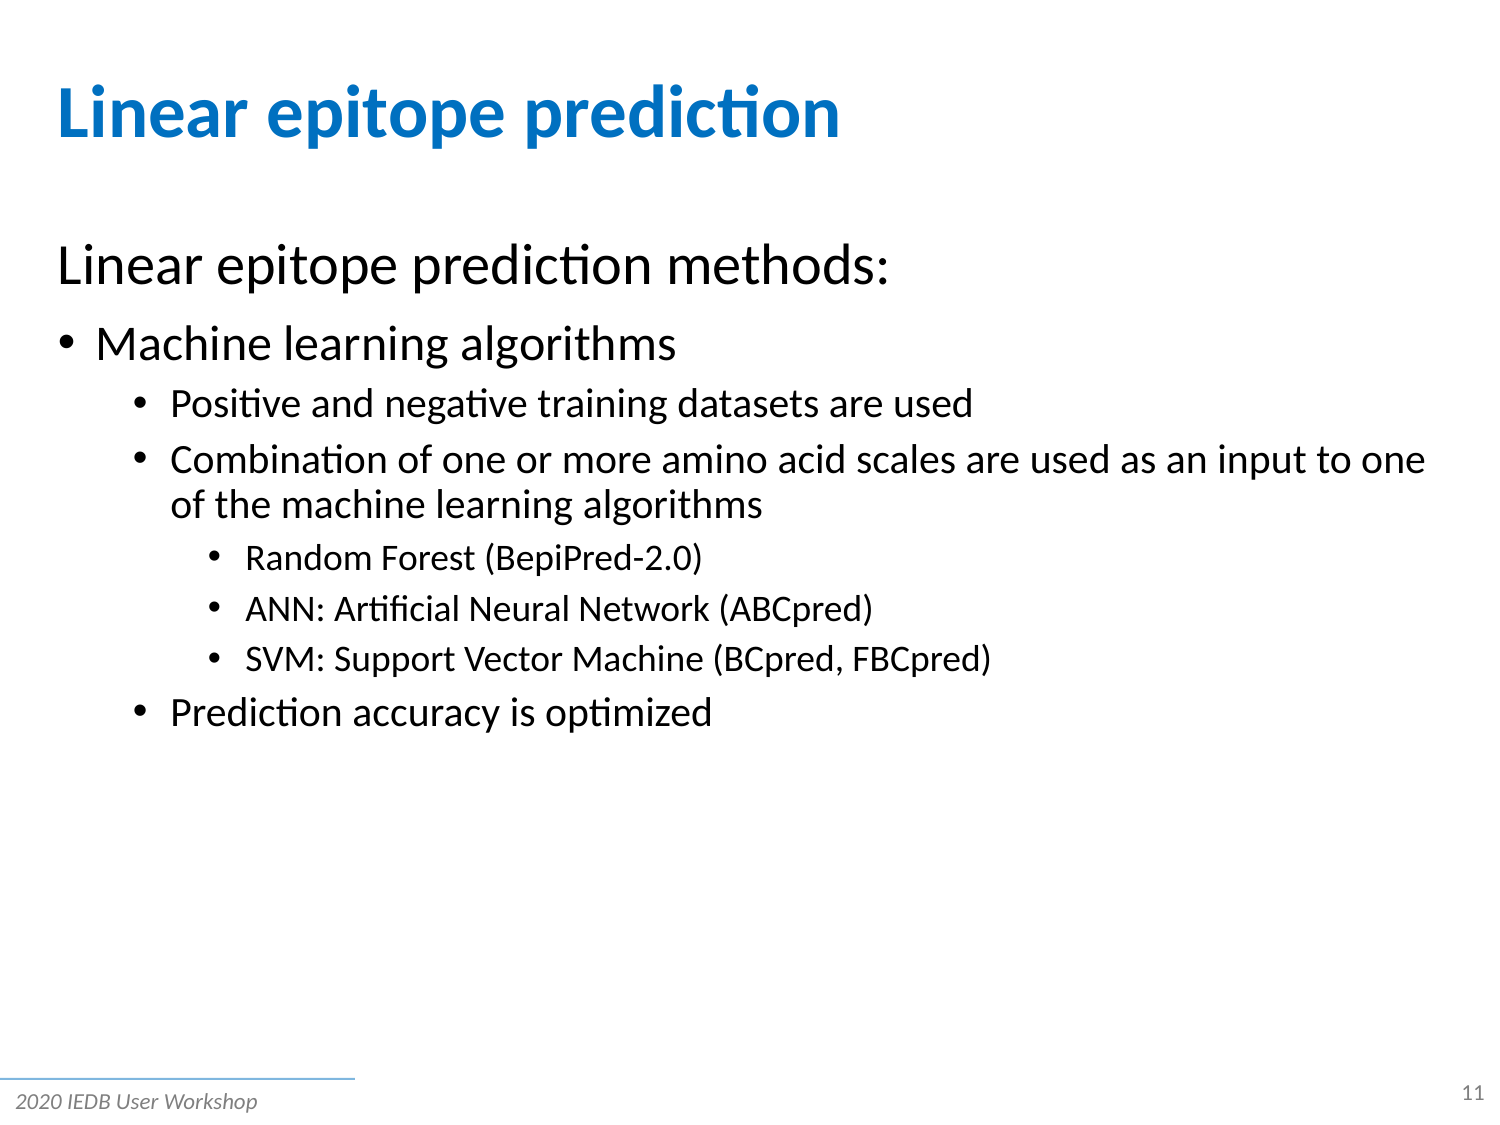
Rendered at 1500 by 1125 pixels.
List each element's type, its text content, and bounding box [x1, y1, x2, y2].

list Linear epitope prediction methods: Machine learning algorithms Positive and negative training datasets are used Combination of one or more amino acid scales are used as an input to one of the machine learning algorithms Random Forest (BepiPred-2.0) ANN: Artificial Neural Network (ABCpred) SVM: Support Vector Machine (BCpred, FBCpred) Prediction accuracy is optimized [42, 226, 1455, 1014]
title Linear epitope prediction [42, 41, 1455, 187]
slide_number 11 [1162, 1070, 1500, 1112]
footer 2020 IEDB User Workshop [0, 1078, 355, 1121]
